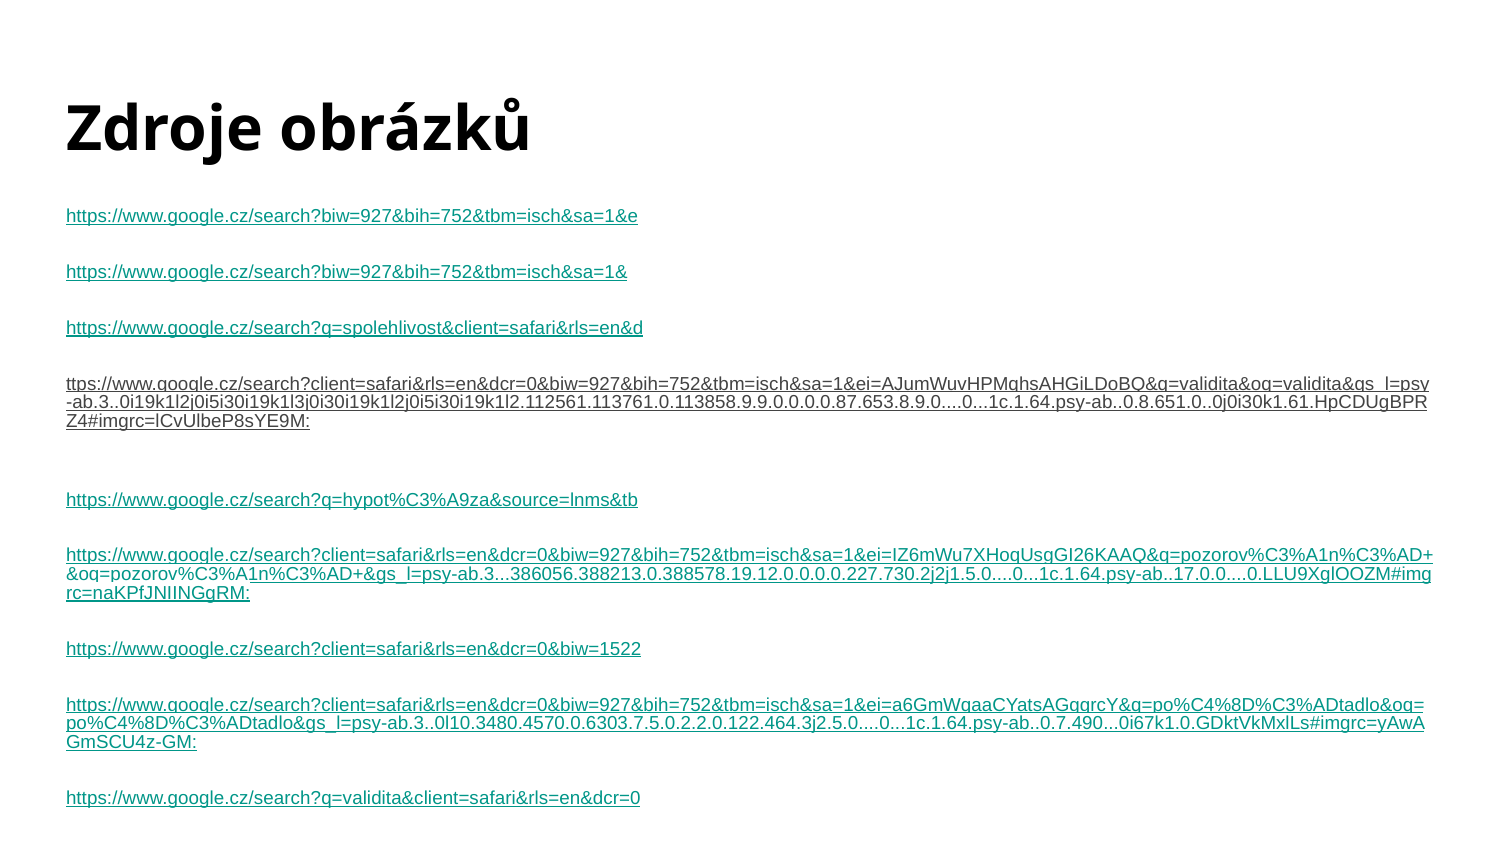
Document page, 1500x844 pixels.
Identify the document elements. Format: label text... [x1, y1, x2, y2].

title Zdroje obrázků [51, 72, 1449, 176]
list https://www.google.cz/search?biw=927&bih=752&tbm=isch&sa=1&e https://www.google.cz/search?biw=927&bih=752&tbm=isch&sa=1& https://www.google.cz/search?q=spolehlivost&client=safari&rls=en&d ttps://www.google.cz/search?client=safari&rls=en&dcr=0&biw=927&bih=752&tbm=isch&sa=1&ei=AJumWuvHPMqhsAHGiLDoBQ&q=validita&oq=validita&gs_l=psy-ab.3..0i19k1l2j0i5i30i19k1l3j0i30i19k1l2j0i5i30i19k1l2.112561.113761.0.113858.9.9.0.0.0.0.87.653.8.9.0....0...1c.1.64.psy-ab..0.8.651.0..0j0i30k1.61.HpCDUgBPRZ4#imgrc=lCvUlbeP8sYE9M: https://www.google.cz/search?q=hypot%C3%A9za&source=lnms&tb https://www.google.cz/search?client=safari&rls=en&dcr=0&biw=927&bih=752&tbm=isch&sa=1&ei=IZ6mWu7XHoqUsgGI26KAAQ&q=pozorov%C3%A1n%C3%AD+&oq=pozorov%C3%A1n%C3%AD+&gs_l=psy-ab.3...386056.388213.0.388578.19.12.0.0.0.0.227.730.2j2j1.5.0....0...1c.1.64.psy-ab..17.0.0....0.LLU9XglOOZM#imgrc=naKPfJNIINGgRM: https://www.google.cz/search?client=safari&rls=en&dcr=0&biw=1522 https://www.google.cz/search?client=safari&rls=en&dcr=0&biw=927&bih=752&tbm=isch&sa=1&ei=a6GmWqaaCYatsAGggrcY&q=po%C4%8D%C3%ADtadlo&oq=po%C4%8D%C3%ADtadlo&gs_l=psy-ab.3..0l10.3480.4570.0.6303.7.5.0.2.2.0.122.464.3j2.5.0....0...1c.1.64.psy-ab..0.7.490...0i67k1.0.GDktVkMxlLs#imgrc=yAwAGmSCU4z-GM: https://www.google.cz/search?q=validita&client=safari&rls=en&dcr=0 [51, 189, 1449, 844]
